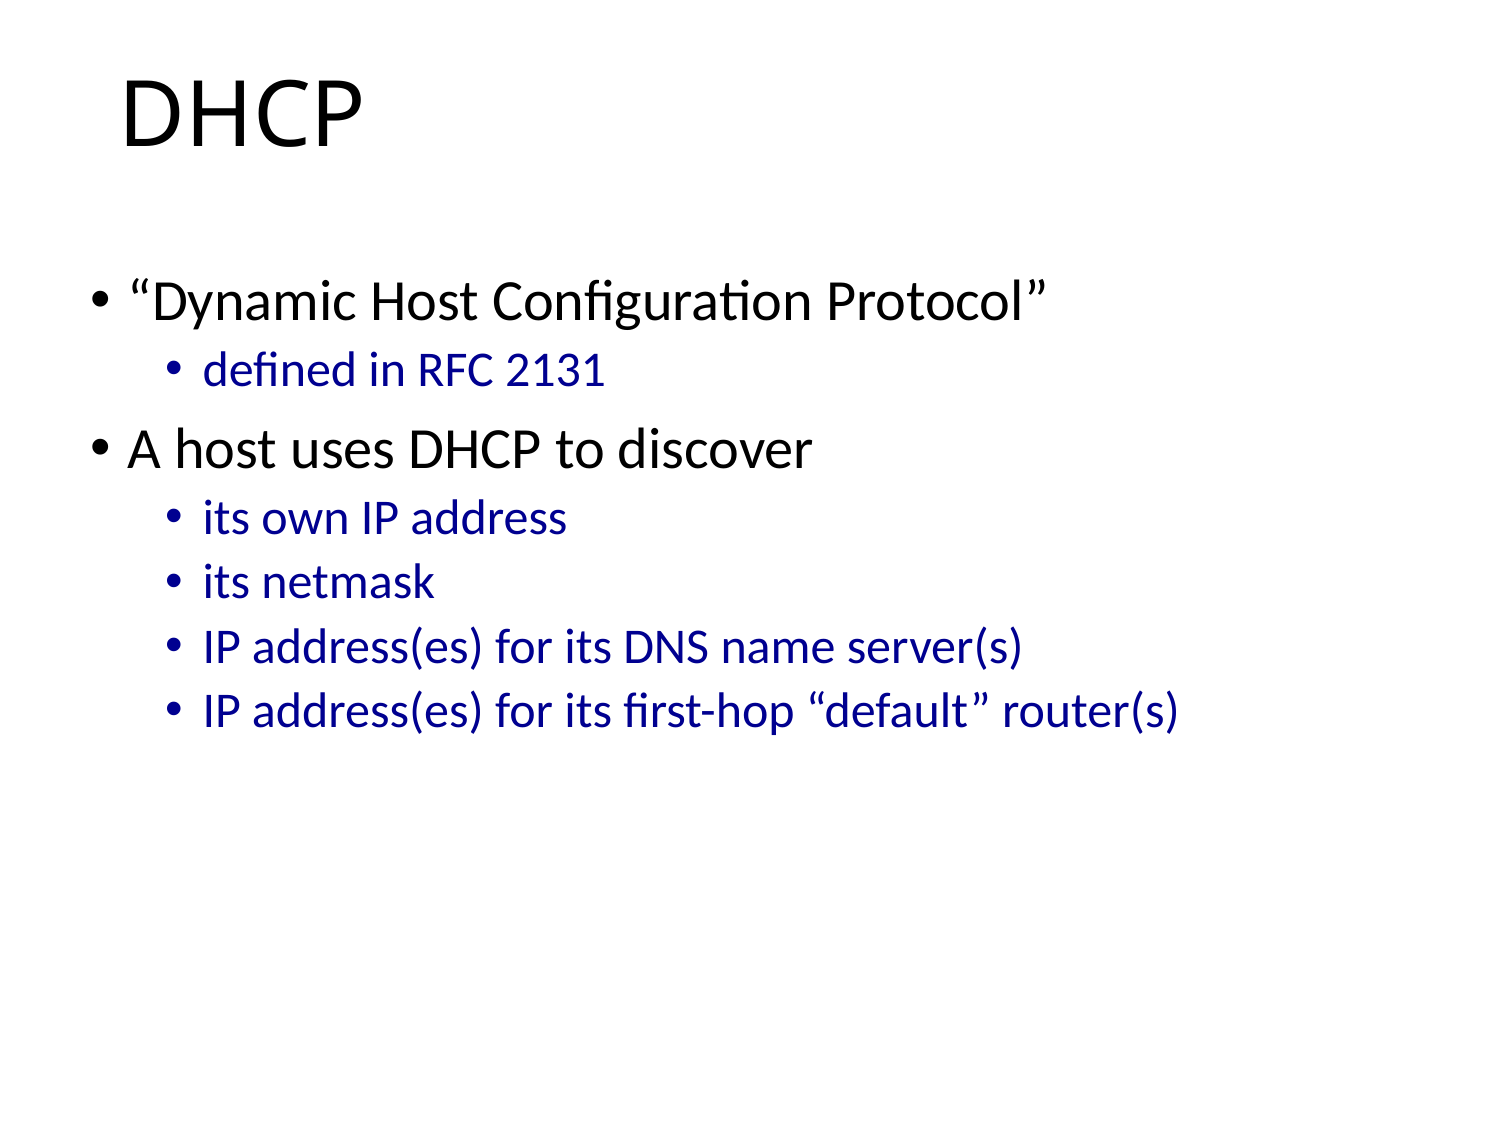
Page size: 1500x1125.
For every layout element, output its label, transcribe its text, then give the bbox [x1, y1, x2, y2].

list “Dynamic Host Configuration Protocol” defined in RFC 2131 A host uses DHCP to discover its own IP address its netmask IP address(es) for its DNS name server(s) IP address(es) for its first-hop “default” router(s) [75, 262, 1483, 1005]
title DHCP [103, 59, 1397, 262]
